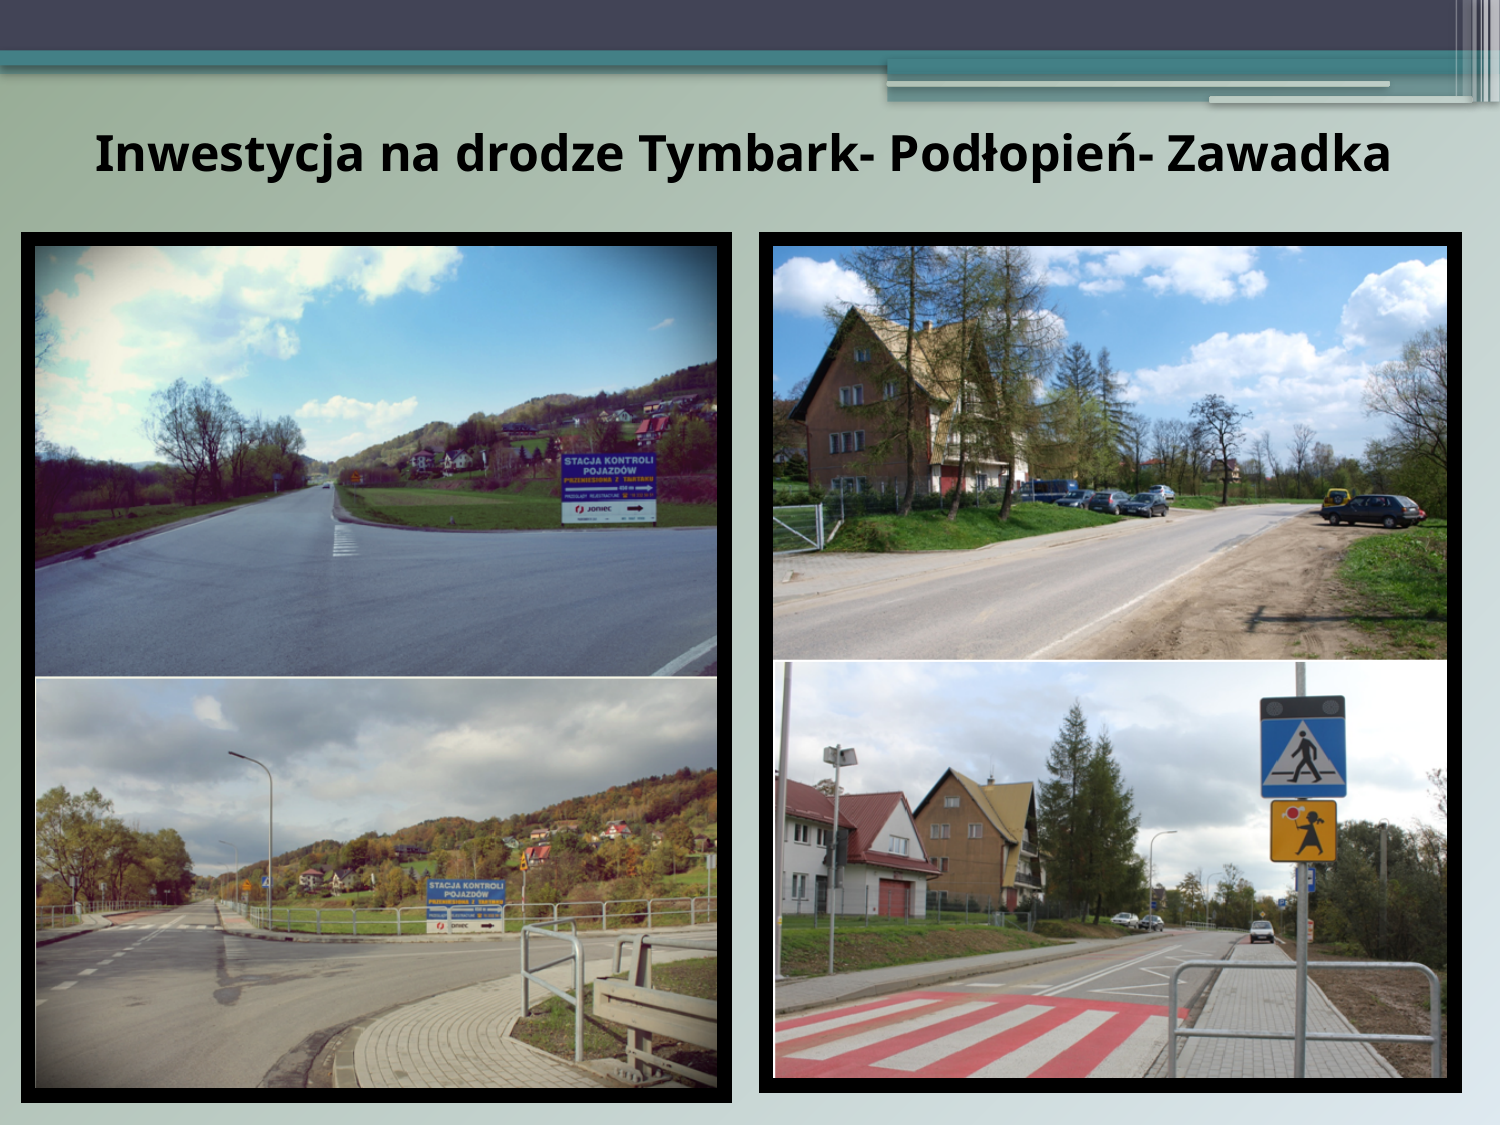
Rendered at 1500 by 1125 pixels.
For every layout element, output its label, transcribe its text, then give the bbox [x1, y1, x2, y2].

picture [773, 245, 1448, 1079]
picture [34, 245, 718, 1089]
text_box Inwestycja na drodze Tymbark- Podłopień- Zawadka [17, 113, 1471, 189]
